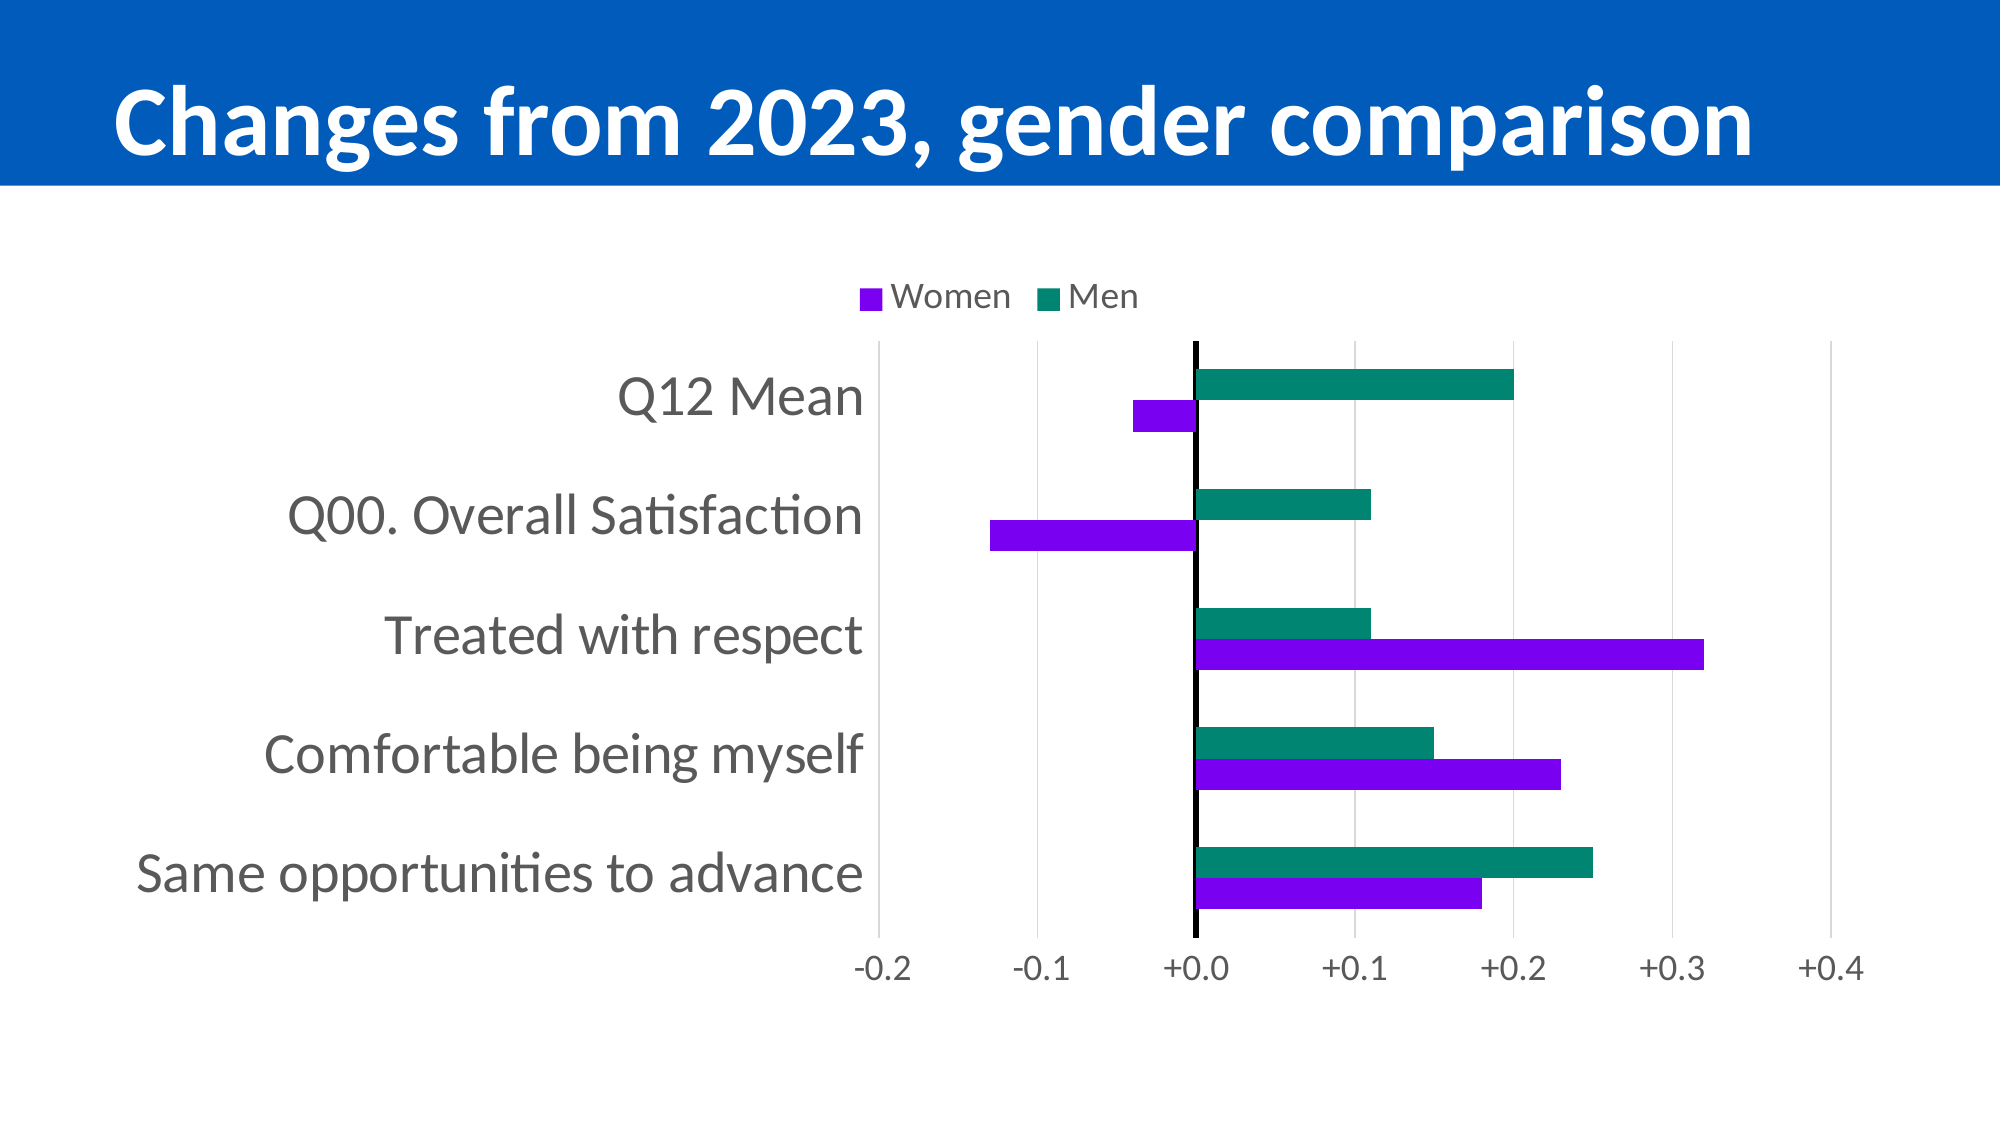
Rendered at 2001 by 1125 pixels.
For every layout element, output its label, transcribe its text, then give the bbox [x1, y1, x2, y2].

chart [99, 262, 1901, 1006]
title Changes from 2023, gender comparison [99, 45, 1900, 186]
